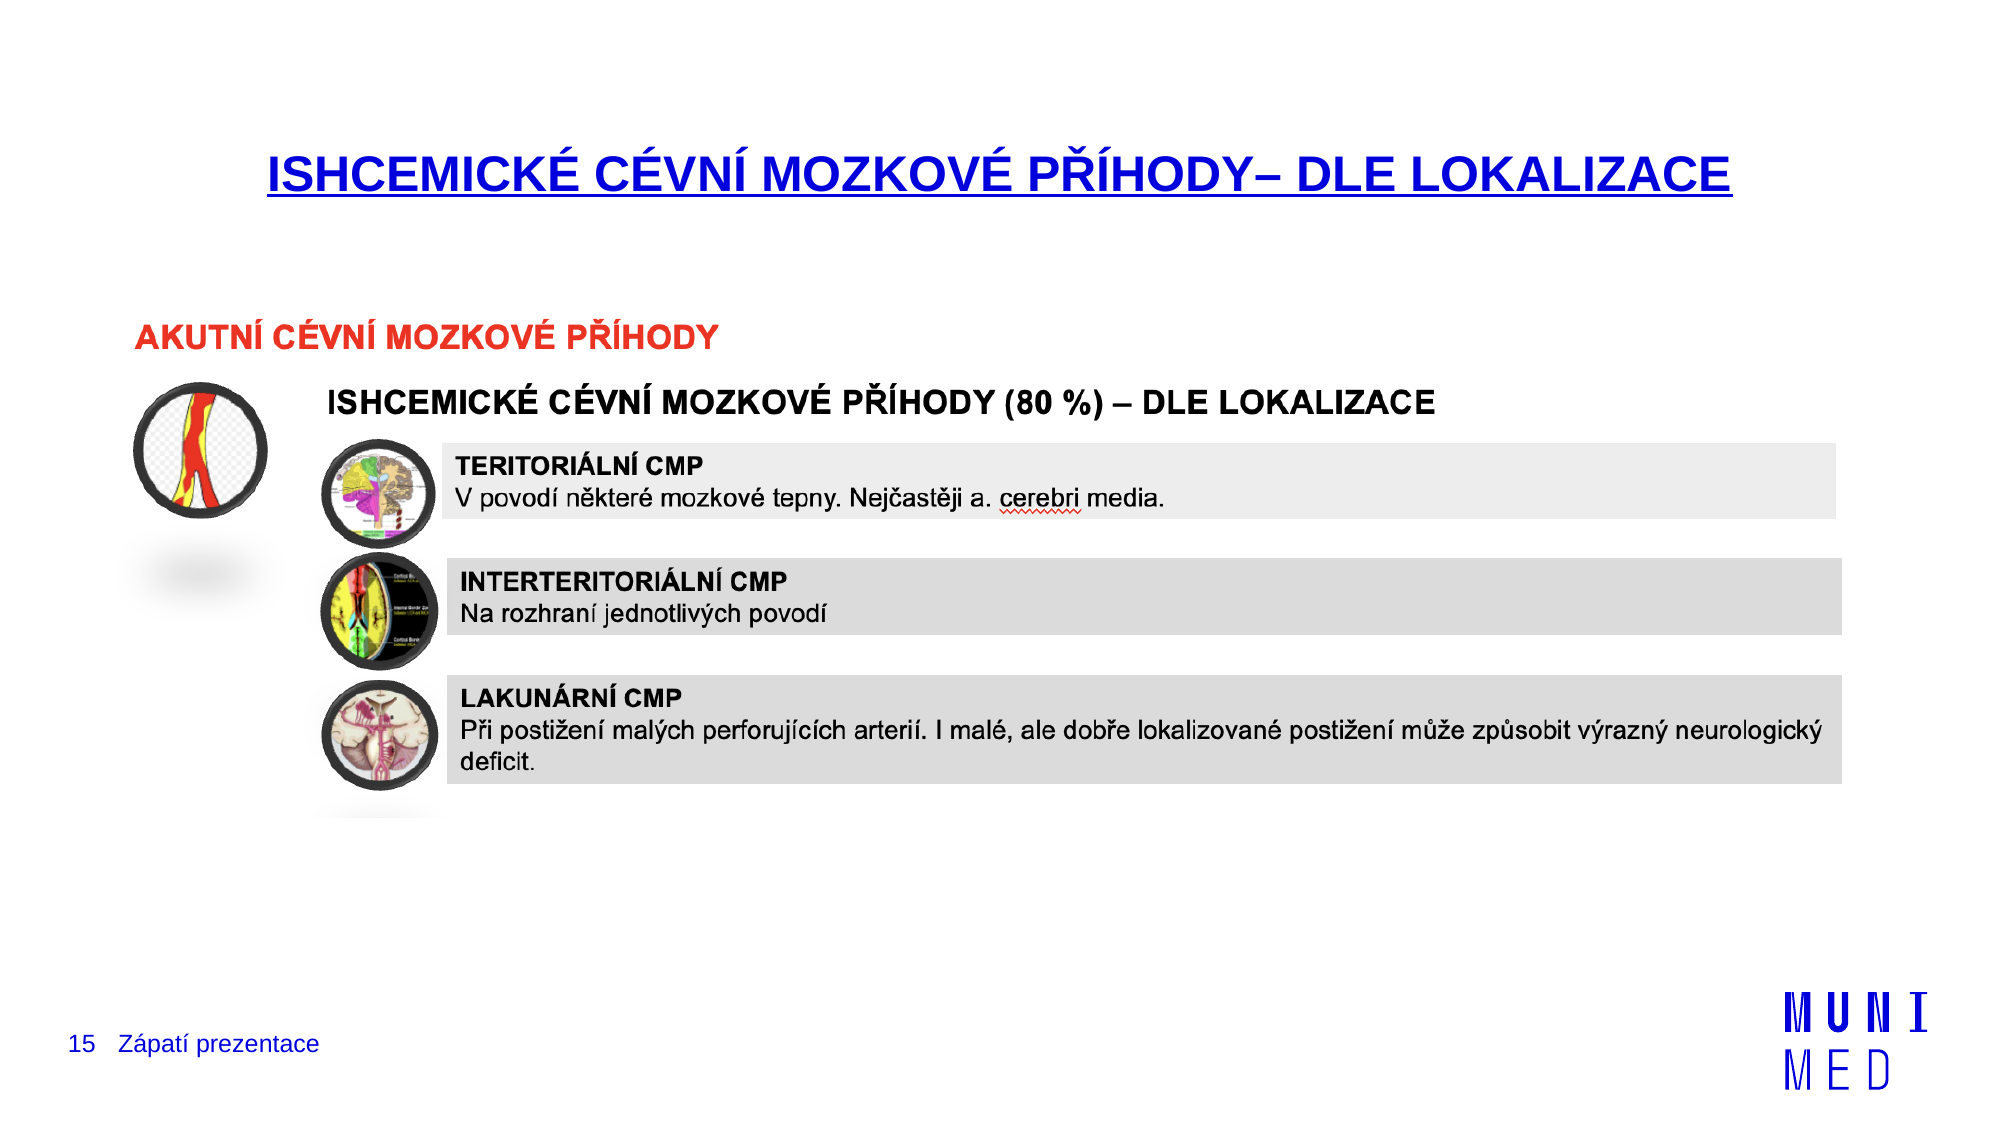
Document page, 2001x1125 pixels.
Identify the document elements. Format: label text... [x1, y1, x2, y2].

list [118, 306, 1883, 819]
footer Zápatí prezentace [118, 1021, 1418, 1063]
title ISHCEMICKÉ CÉVNÍ MOZKOVÉ PŘÍHODY– DLE LOKALIZACE [118, 118, 1883, 193]
slide_number 15 [67, 1021, 110, 1063]
